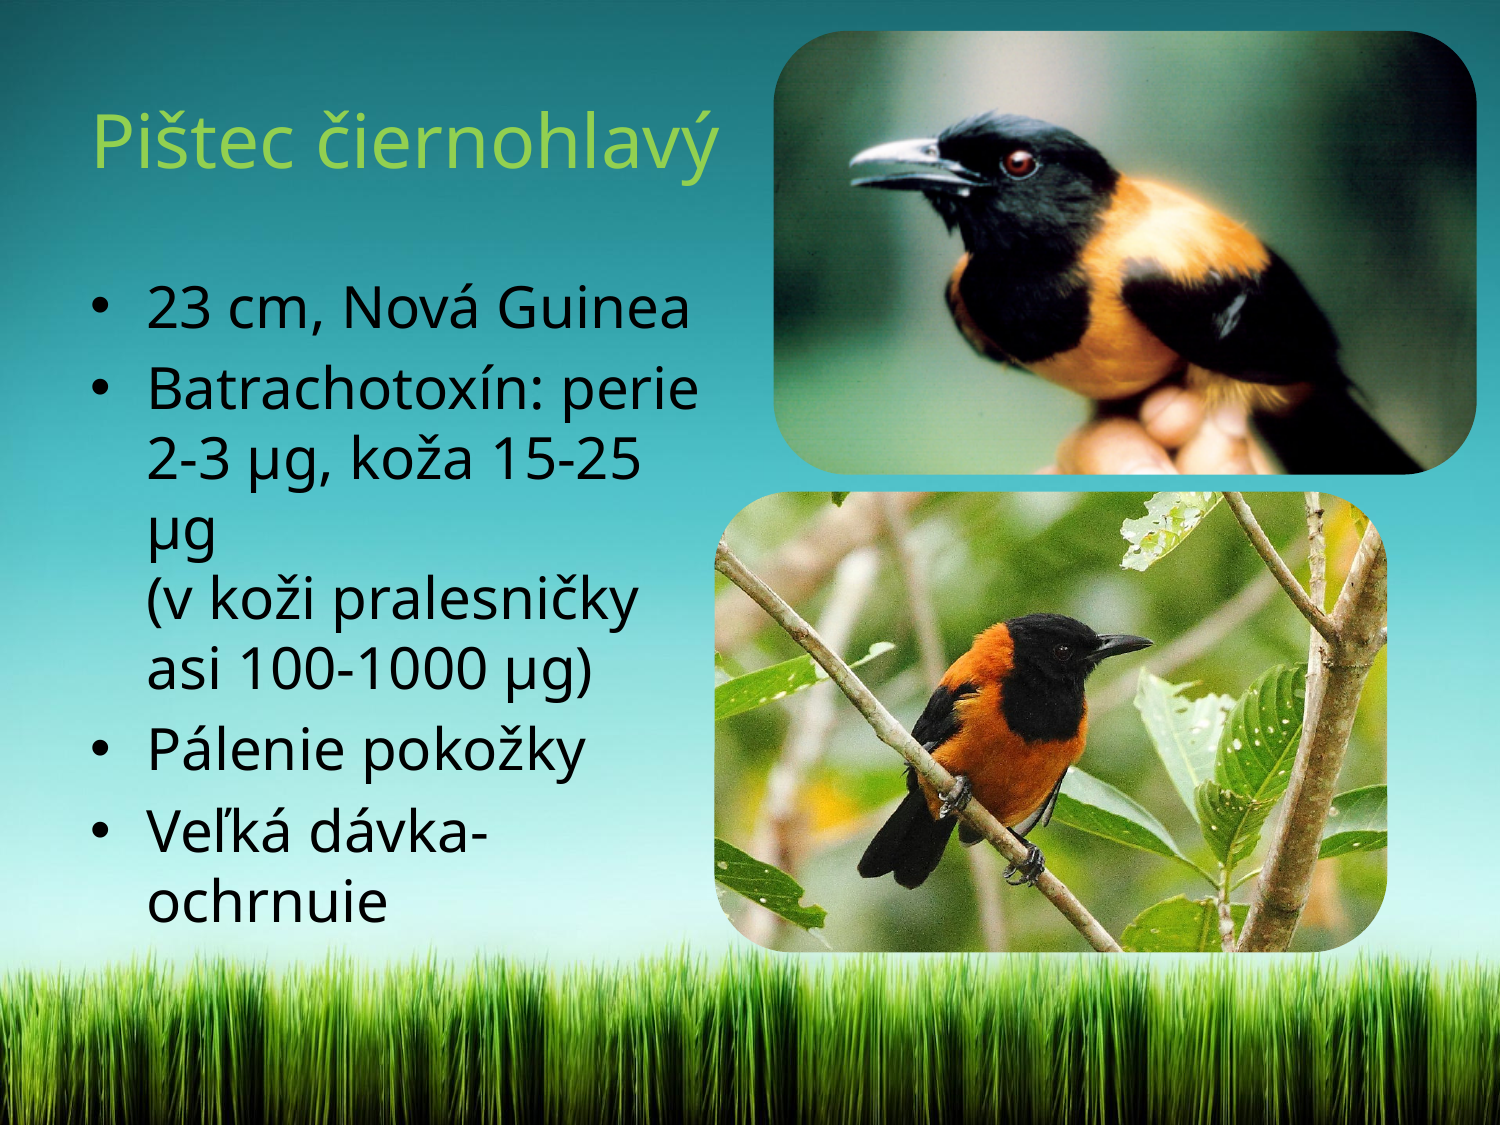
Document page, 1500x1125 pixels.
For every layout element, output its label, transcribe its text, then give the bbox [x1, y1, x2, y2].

title Pištec čiernohlavý [75, 45, 768, 233]
picture [0, 0, 1500, 1125]
list 23 cm, Nová Guinea Batrachotoxín: perie 2-3 μg, koža 15-25 μg (v koži pralesničky asi 100-1000 μg) Pálenie pokožky Veľká dávka- ochrnuie [75, 262, 738, 1005]
